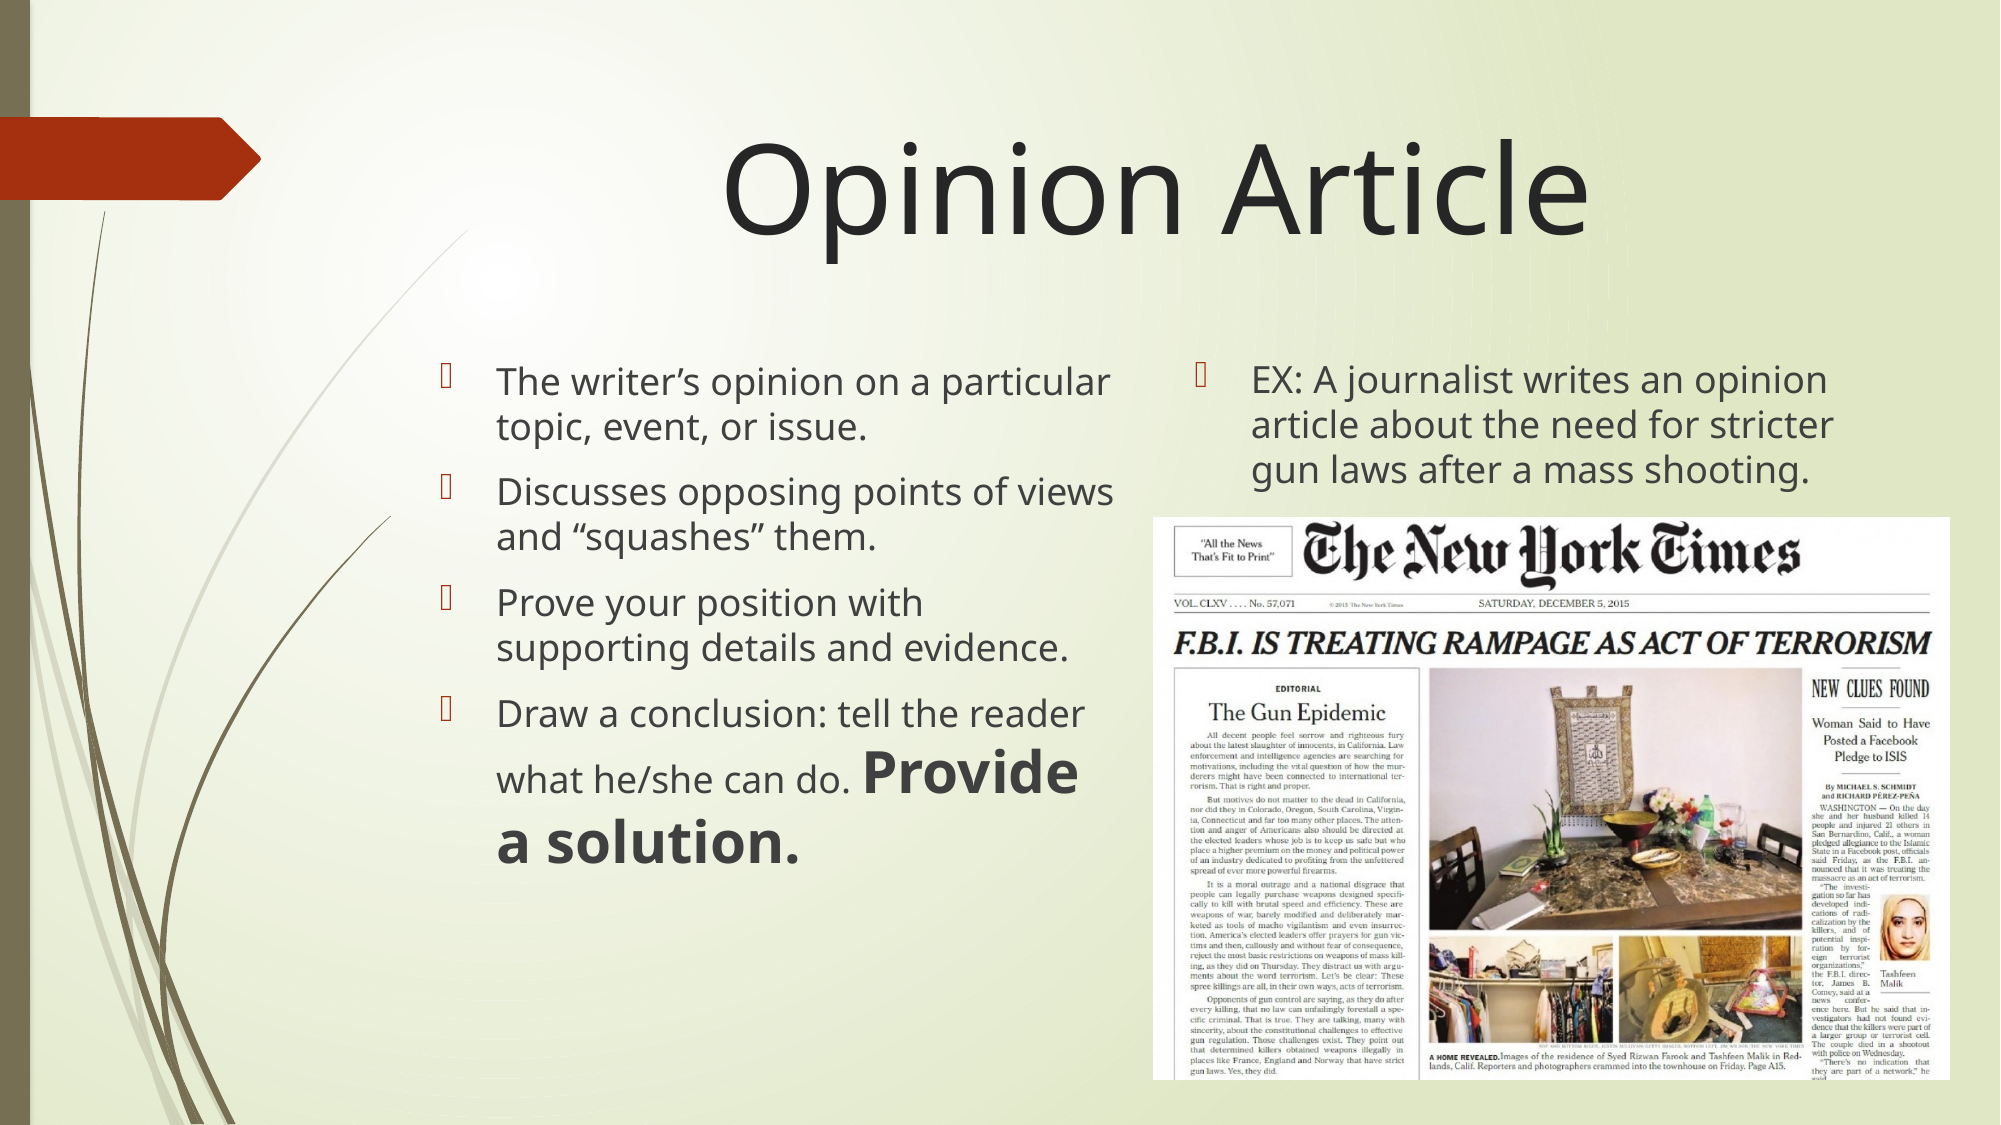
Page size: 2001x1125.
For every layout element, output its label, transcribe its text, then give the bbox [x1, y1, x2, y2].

list The writer’s opinion on a particular topic, event, or issue. Discusses opposing points of views and “squashes” them. Prove your position with supporting details and evidence. Draw a conclusion: tell the reader what he/she can do. Provide a solution. [424, 350, 1133, 970]
list EX: A journalist writes an opinion article about the need for stricter gun laws after a mass shooting. [1179, 348, 1888, 516]
picture [1153, 517, 1950, 1080]
title Opinion Article [425, 102, 1888, 313]
